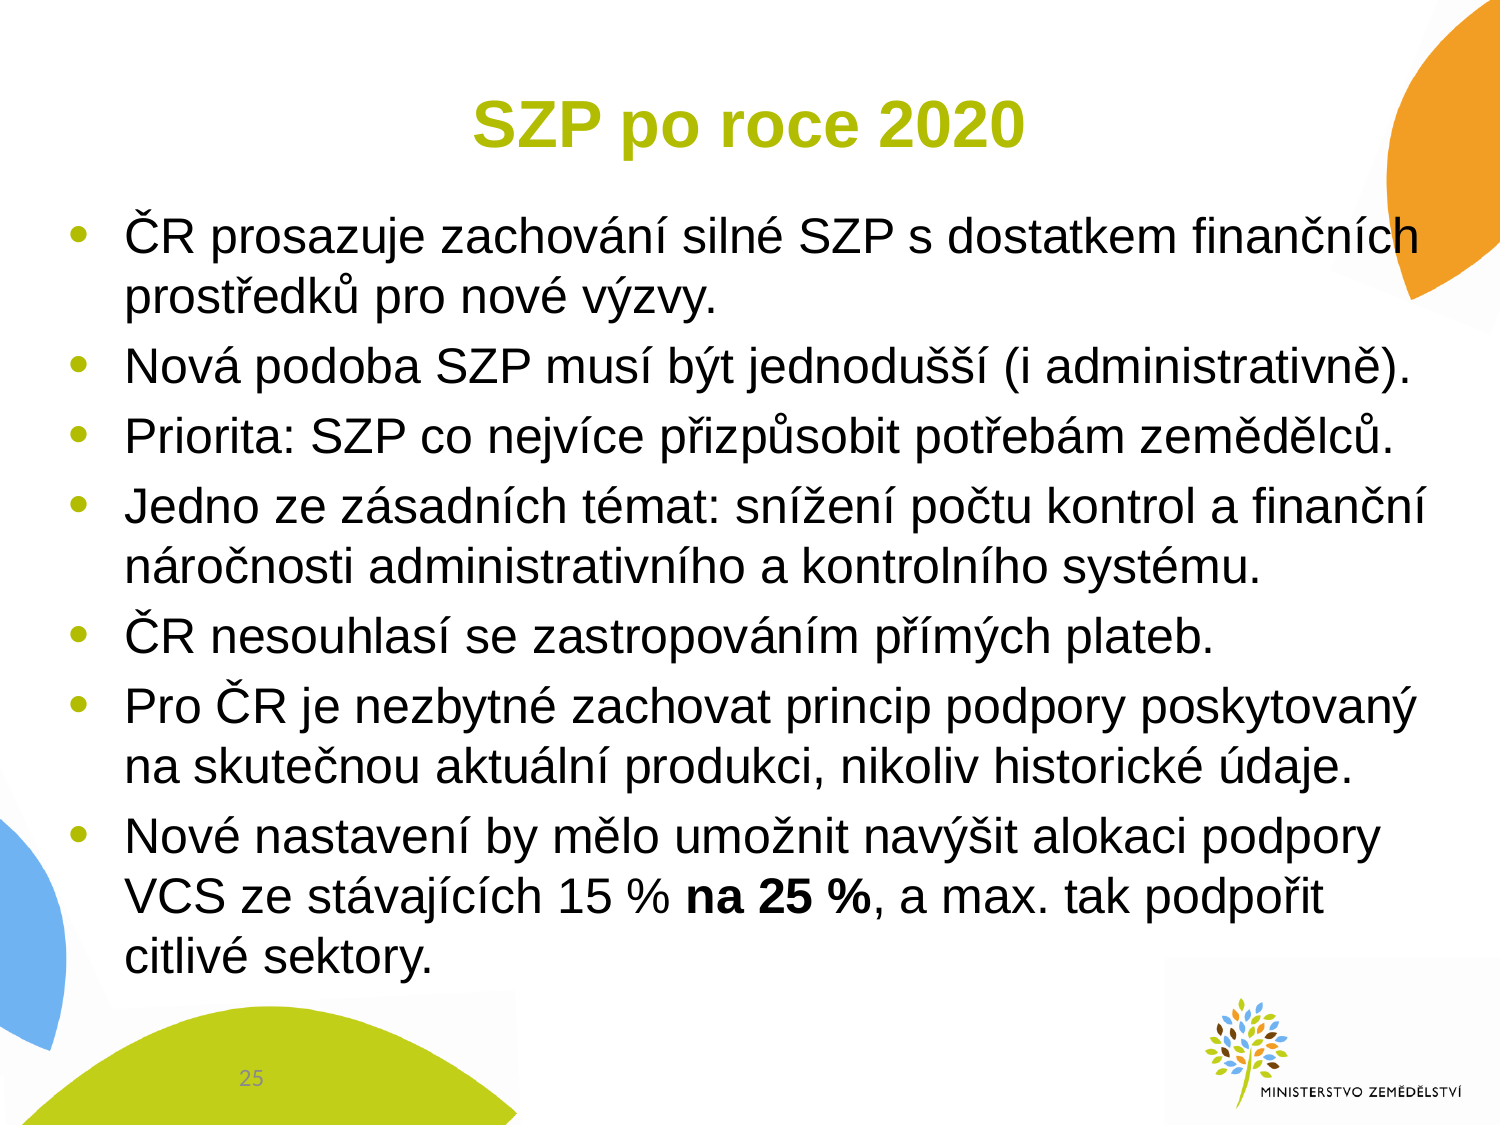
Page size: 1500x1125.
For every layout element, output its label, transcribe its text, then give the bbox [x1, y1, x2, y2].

title SZP po roce 2020 [75, 45, 1425, 196]
slide_number 25 [76, 1046, 427, 1107]
picture [0, 0, 1500, 1125]
list ČR prosazuje zachování silné SZP s dostatkem finančních prostředků pro nové výzvy. Nová podoba SZP musí být jednodušší (i administrativně). Priorita: SZP co nejvíce přizpůsobit potřebám zemědělců. Jedno ze zásadních témat: snížení počtu kontrol a finanční náročnosti administrativního a kontrolního systému. ČR nesouhlasí se zastropováním přímých plateb. Pro ČR je nezbytné zachovat princip podpory poskytovaný na skutečnou aktuální produkci, nikoliv historické údaje. Nové nastavení by mělo umožnit navýšit alokaci podpory VCS ze stávajících 15 % na 25 %, a max. tak podpořit citlivé sektory. [53, 196, 1455, 1012]
